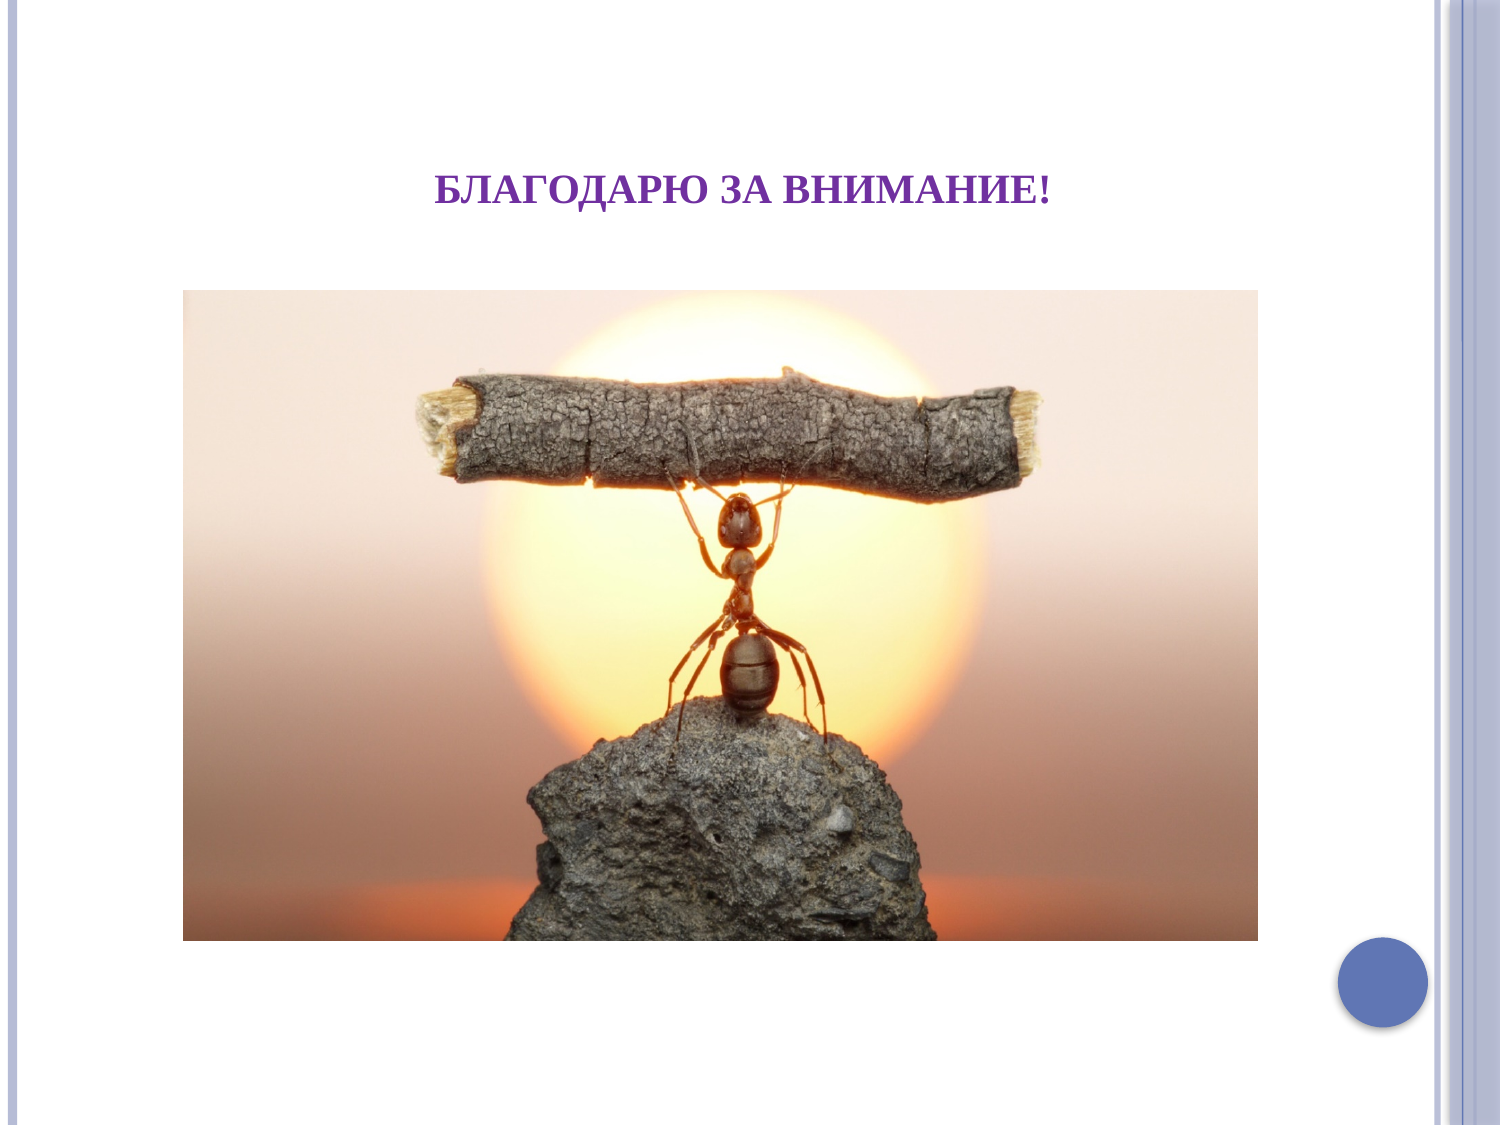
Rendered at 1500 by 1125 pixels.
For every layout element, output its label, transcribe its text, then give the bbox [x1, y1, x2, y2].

picture [182, 290, 1259, 941]
title Благодарю за внимание! [75, 45, 1412, 220]
